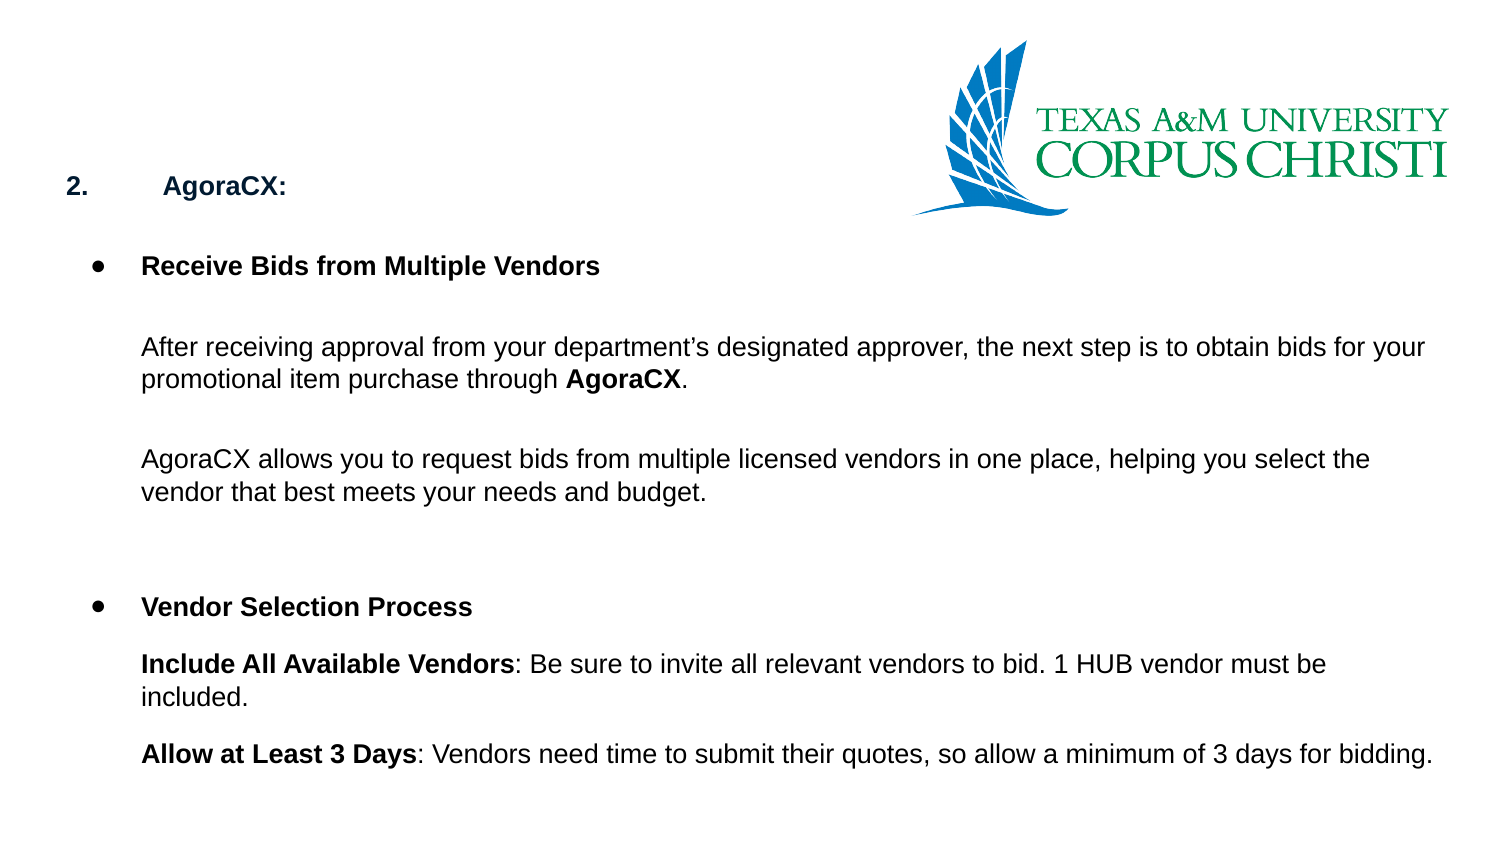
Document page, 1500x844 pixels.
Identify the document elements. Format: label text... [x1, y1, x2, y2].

list 2. AgoraCX: Receive Bids from Multiple Vendors After receiving approval from your department’s designated approver, the next step is to obtain bids for your promotional item purchase through AgoraCX. AgoraCX allows you to request bids from multiple licensed vendors in one place, helping you select the vendor that best meets your needs and budget. Vendor Selection Process Include All Available Vendors: Be sure to invite all relevant vendors to bid. 1 HUB vendor must be included. Allow at Least 3 Days: Vendors need time to submit their quotes, so allow a minimum of 3 days for bidding. [51, 153, 1449, 630]
picture [911, 40, 1450, 216]
